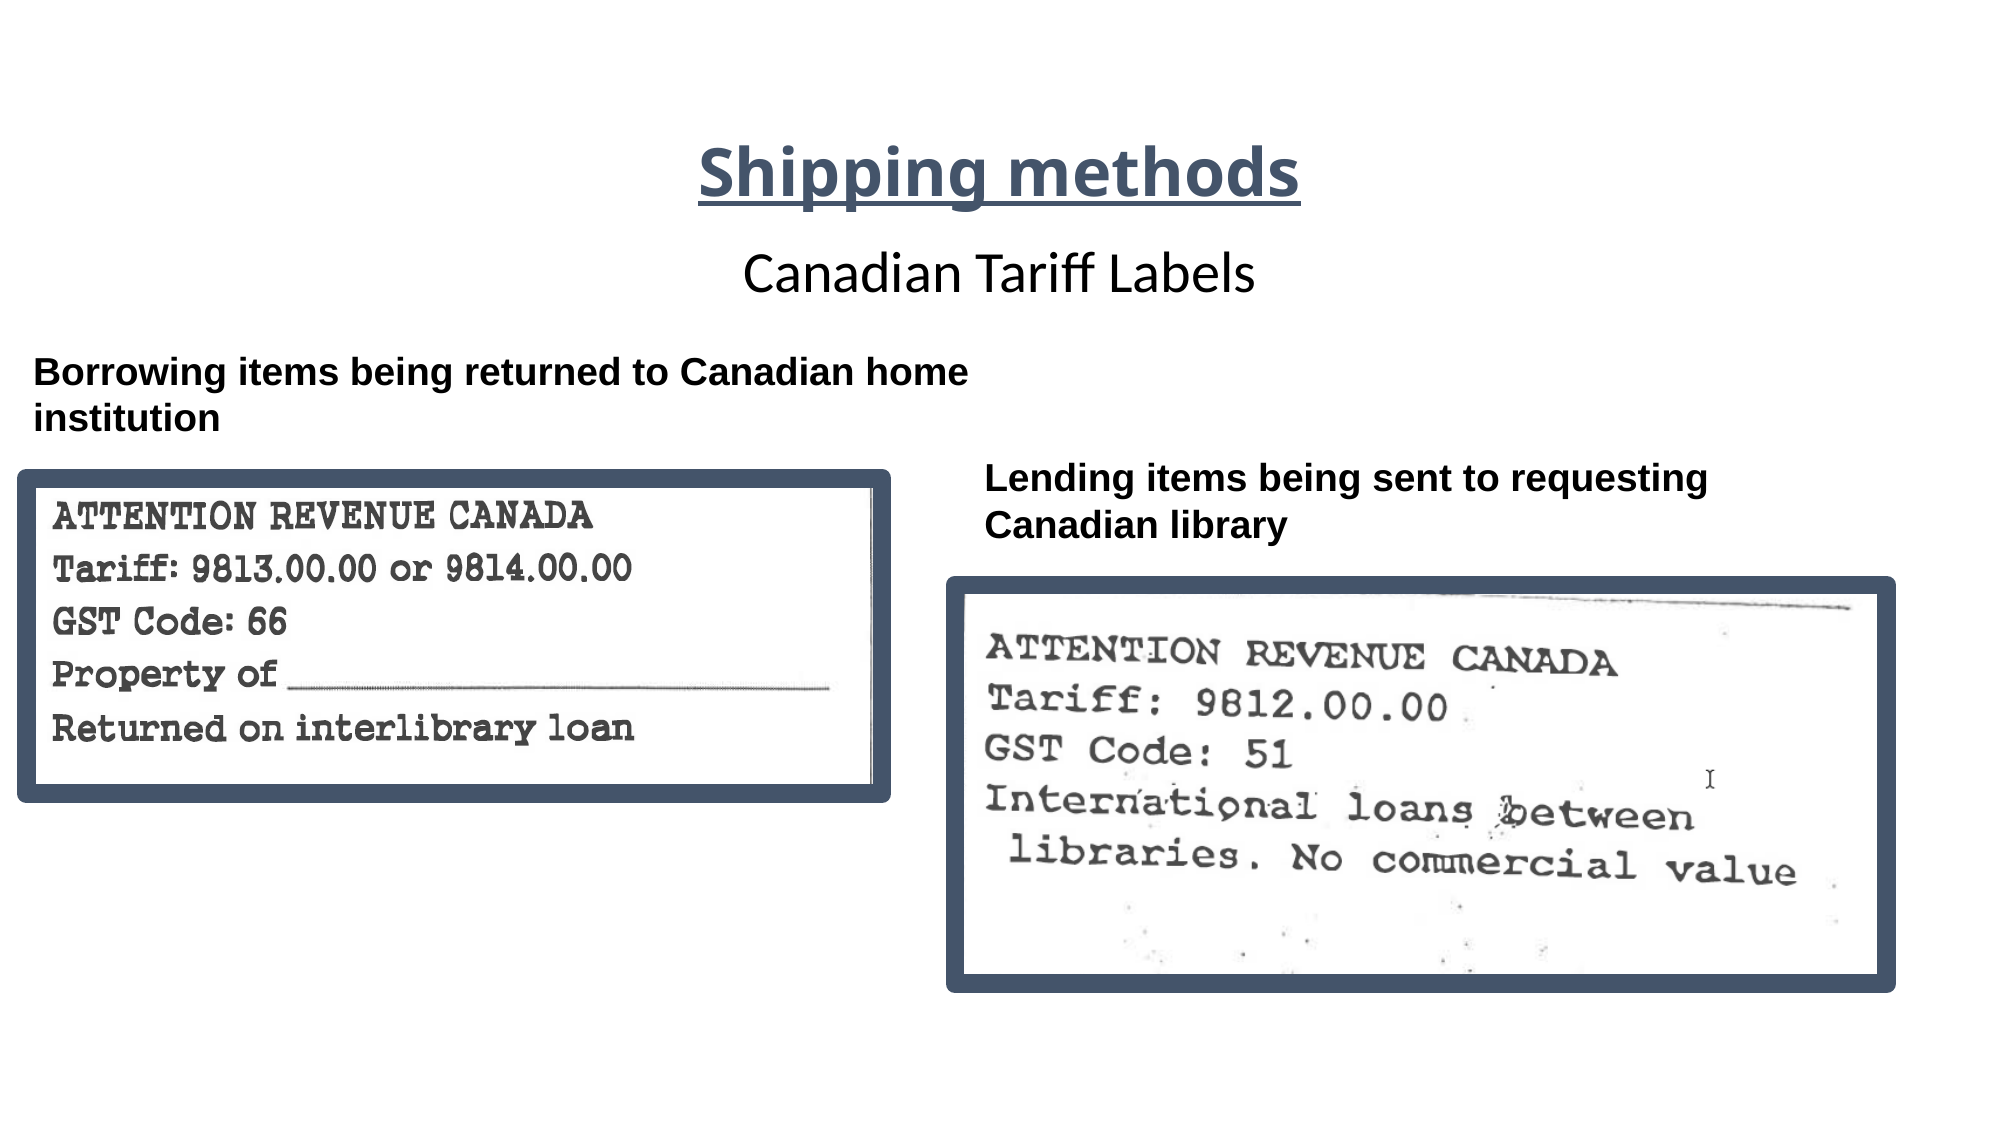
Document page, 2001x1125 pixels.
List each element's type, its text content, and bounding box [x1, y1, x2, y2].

text_box Lending items being sent to requesting Canadian library [964, 432, 1839, 594]
picture [964, 594, 1878, 975]
text_box Borrowing items being returned to Canadian home institution [13, 326, 989, 452]
picture [35, 487, 873, 785]
title Shipping methods [68, 97, 1932, 222]
list Canadian Tariff Labels [68, 222, 1932, 348]
